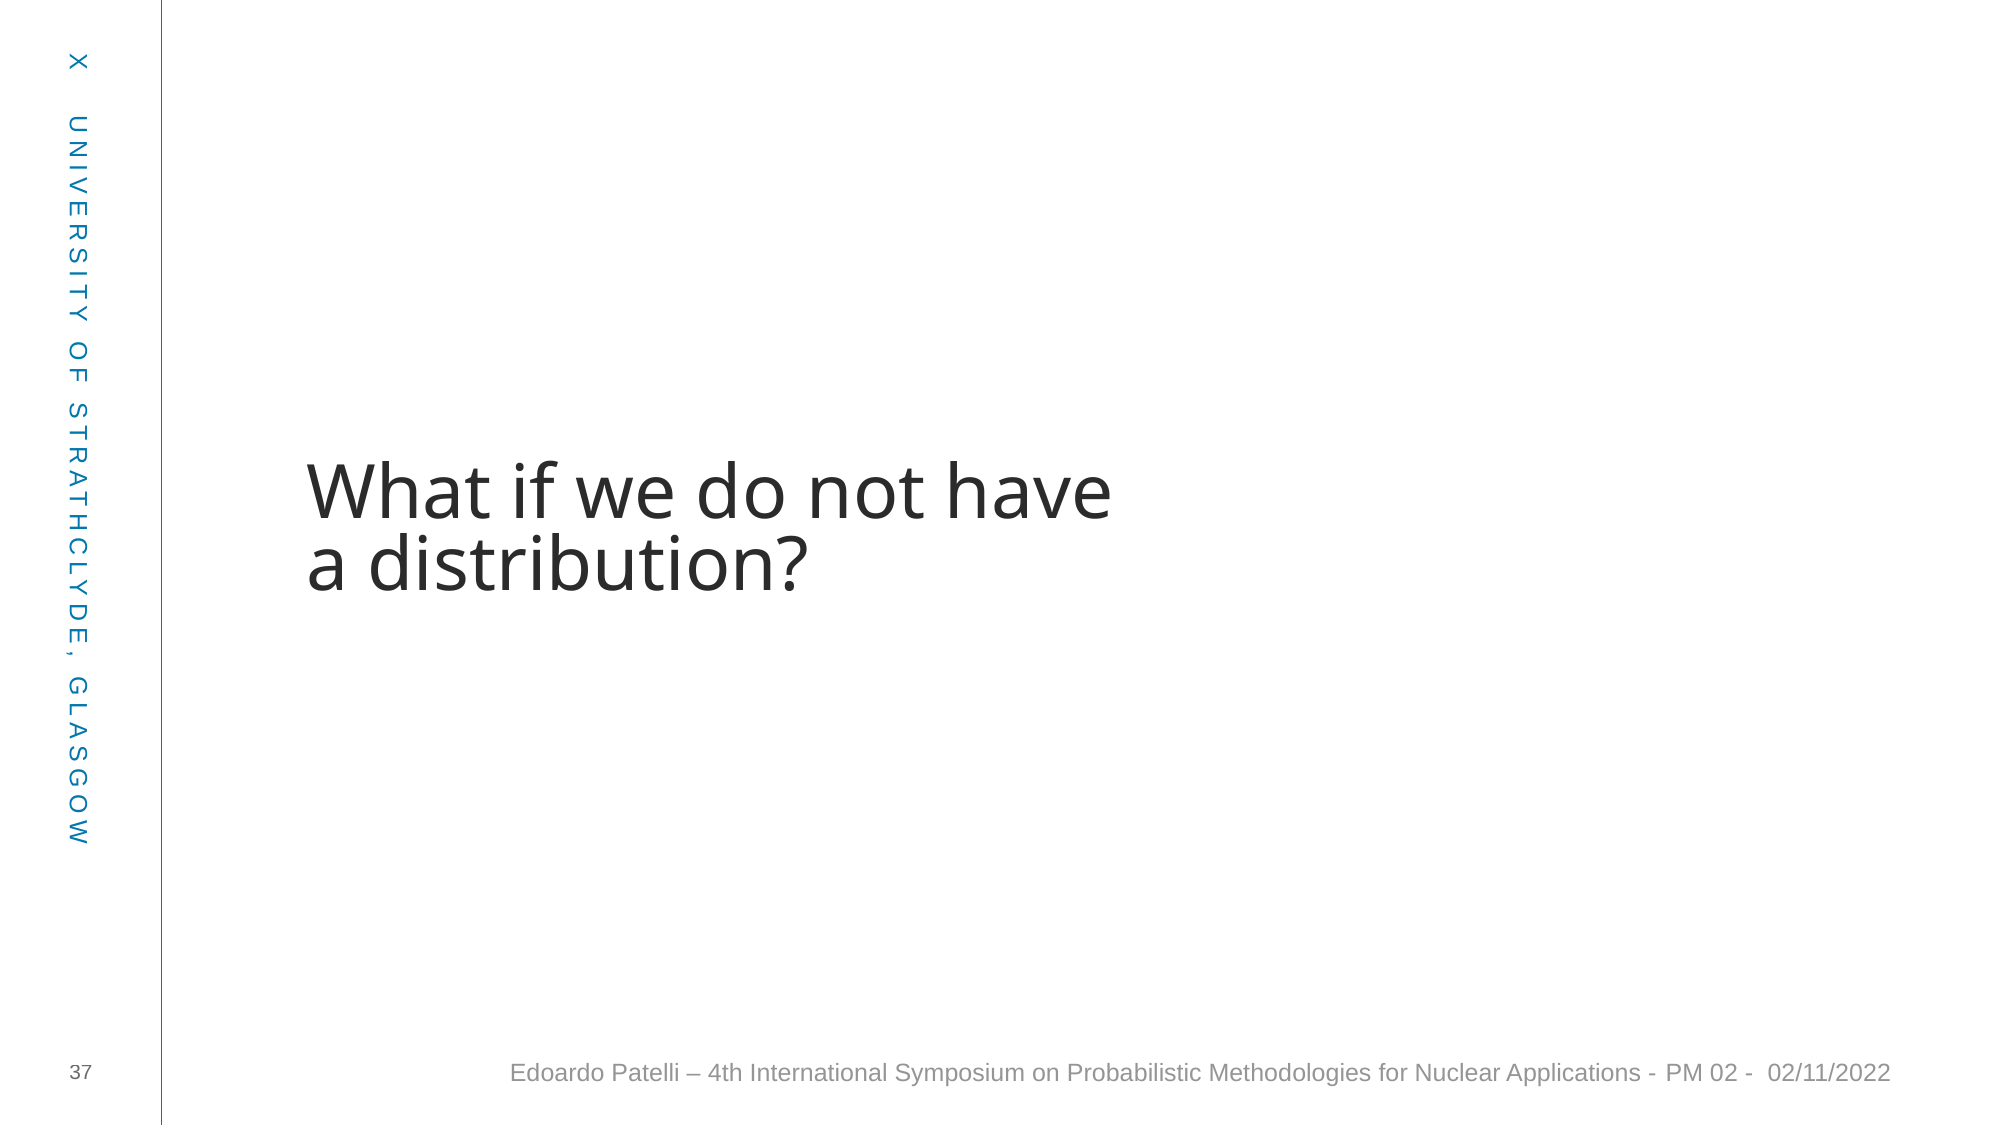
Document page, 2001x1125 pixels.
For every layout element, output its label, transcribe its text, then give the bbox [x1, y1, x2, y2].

slide_number 37 [38, 1052, 123, 1091]
title What if we do not have a distribution? [306, 429, 1132, 696]
